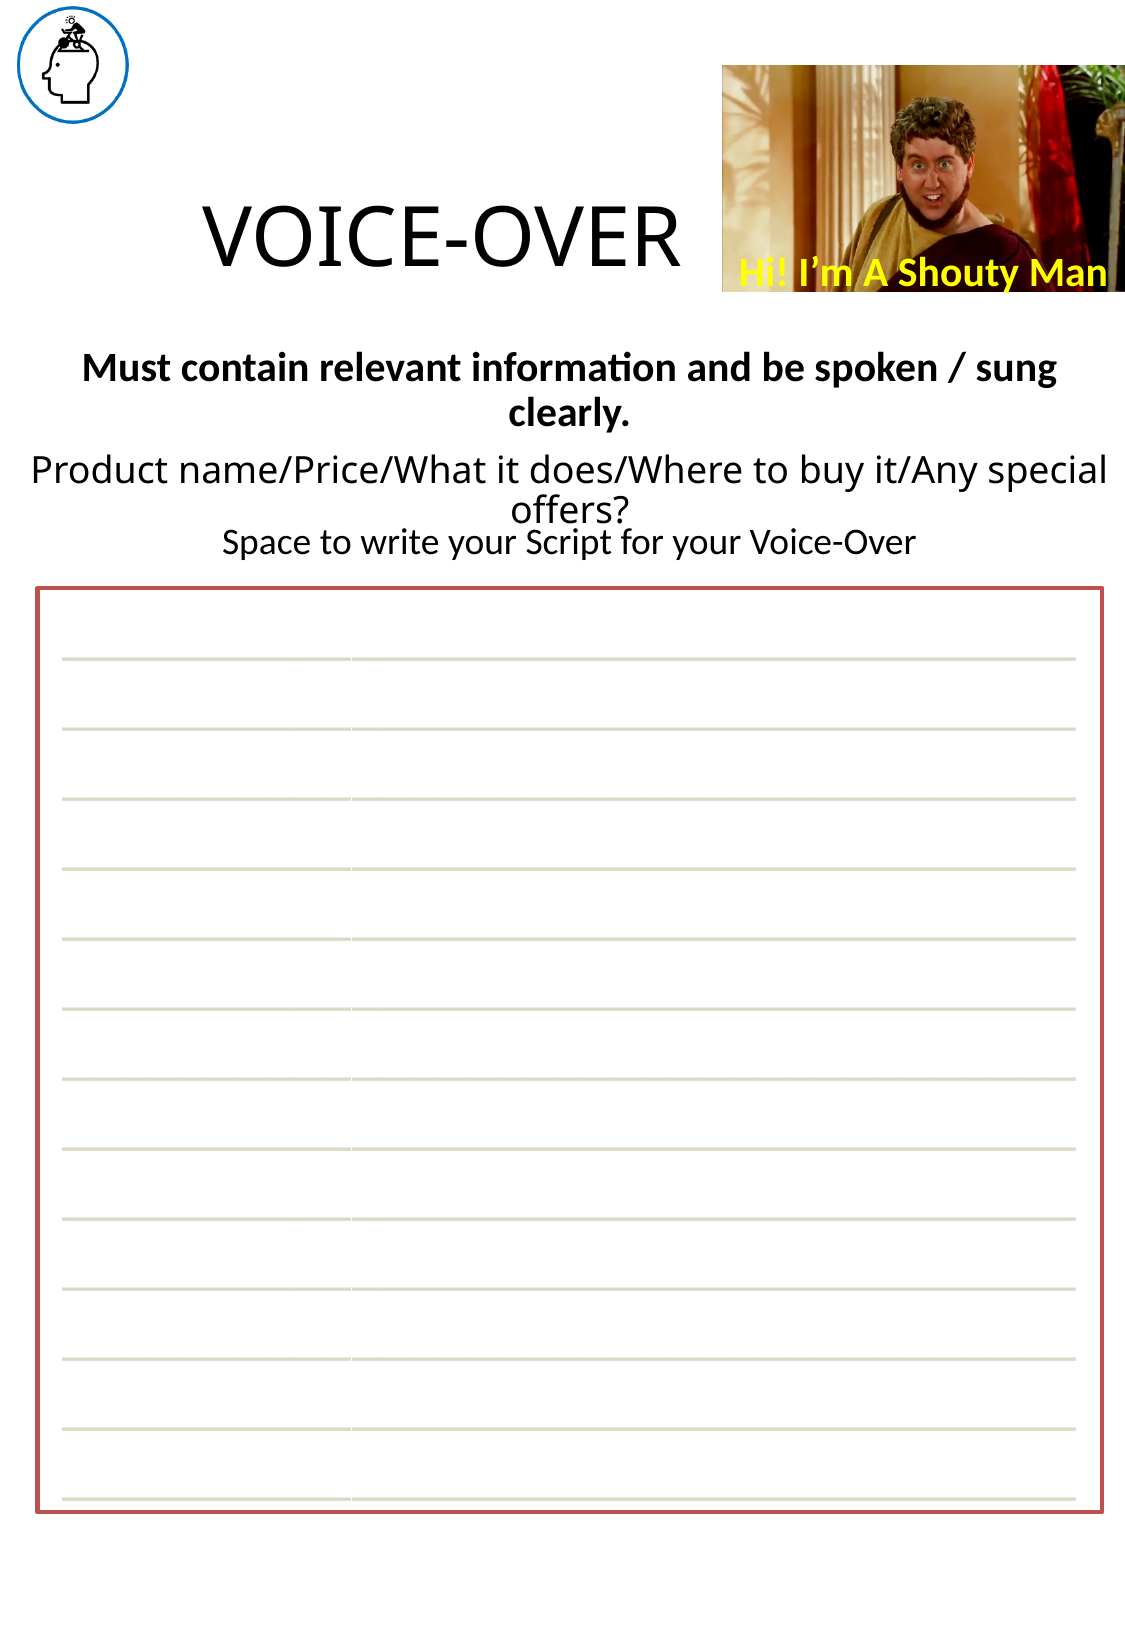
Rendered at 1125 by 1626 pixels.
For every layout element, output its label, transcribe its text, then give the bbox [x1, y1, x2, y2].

text_box Must contain relevant information and be spoken / sung clearly. Product name/Price/What it does/Where to buy it/Any special offers? [11, 337, 1125, 565]
text_box ___________________________________ ____________________________________________________________________________________________________________________________________________________________________________________________________________________________________________________________________________________________________________________________________________________________________________________________________________________________________ [35, 586, 1104, 1514]
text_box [722, 65, 1125, 304]
text_box Space to write your Script for your Voice-Over [207, 509, 933, 570]
picture [0, 2, 136, 129]
text_box VOICE-OVER [134, 155, 717, 292]
